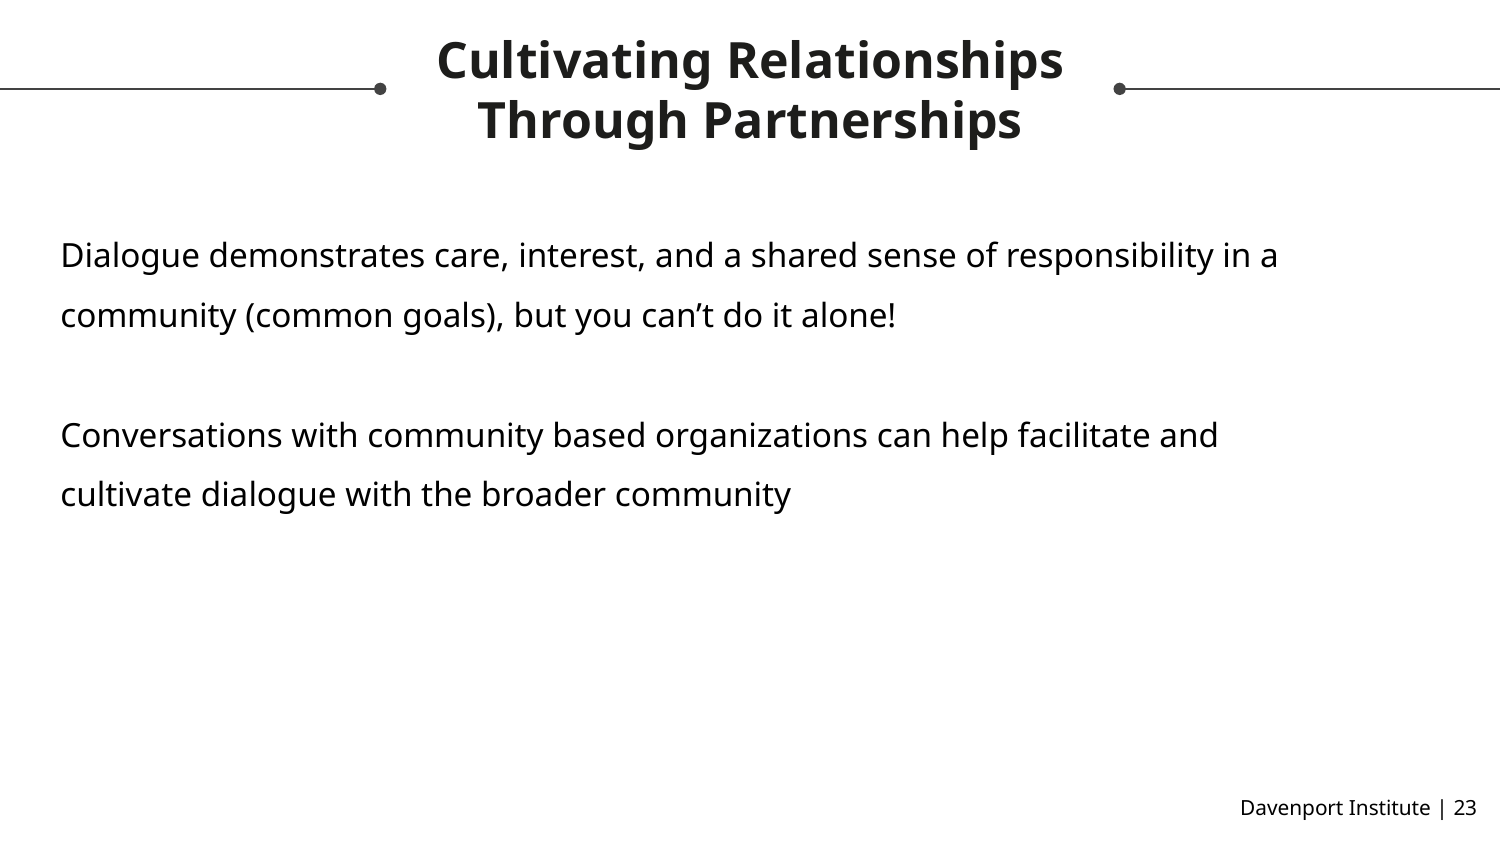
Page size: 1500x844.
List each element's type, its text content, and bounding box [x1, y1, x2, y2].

slide_number Davenport Institute | ‹#› [1211, 779, 1500, 844]
text_box Dialogue demonstrates care, interest, and a shared sense of responsibility in a community (common goals), but you can’t do it alone! Conversations with community based organizations can help facilitate and cultivate dialogue with the broader community [45, 159, 1375, 667]
title Cultivating Relationships Through Partnerships [382, 18, 1119, 159]
